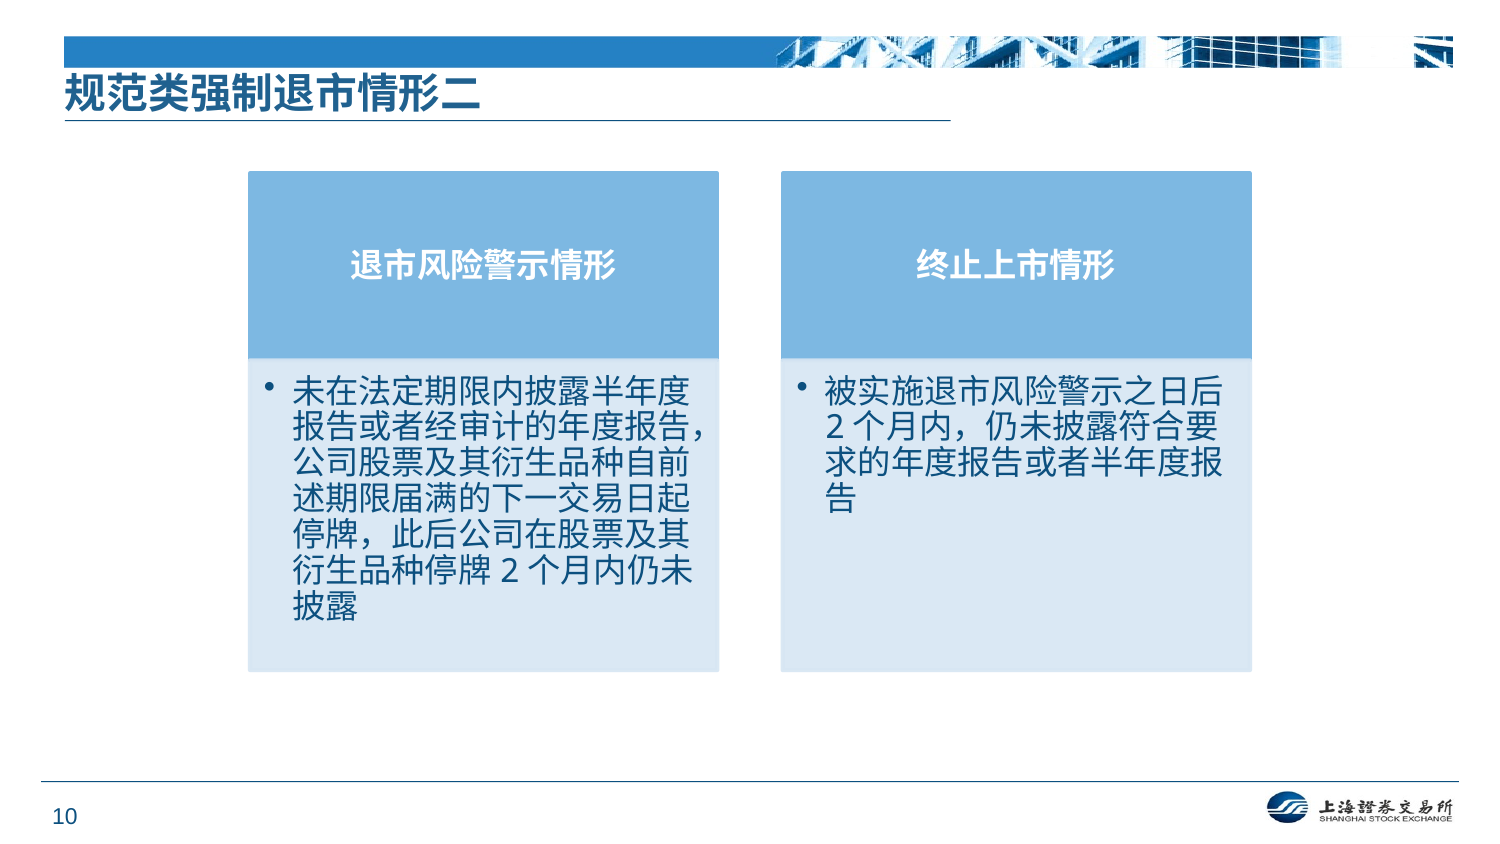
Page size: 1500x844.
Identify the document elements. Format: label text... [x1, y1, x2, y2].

footer 10 [29, 793, 101, 830]
picture [1265, 790, 1455, 824]
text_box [249, 171, 1251, 673]
text_box 规范类强制退市情形二 [50, 59, 1007, 125]
picture [64, 36, 1453, 68]
